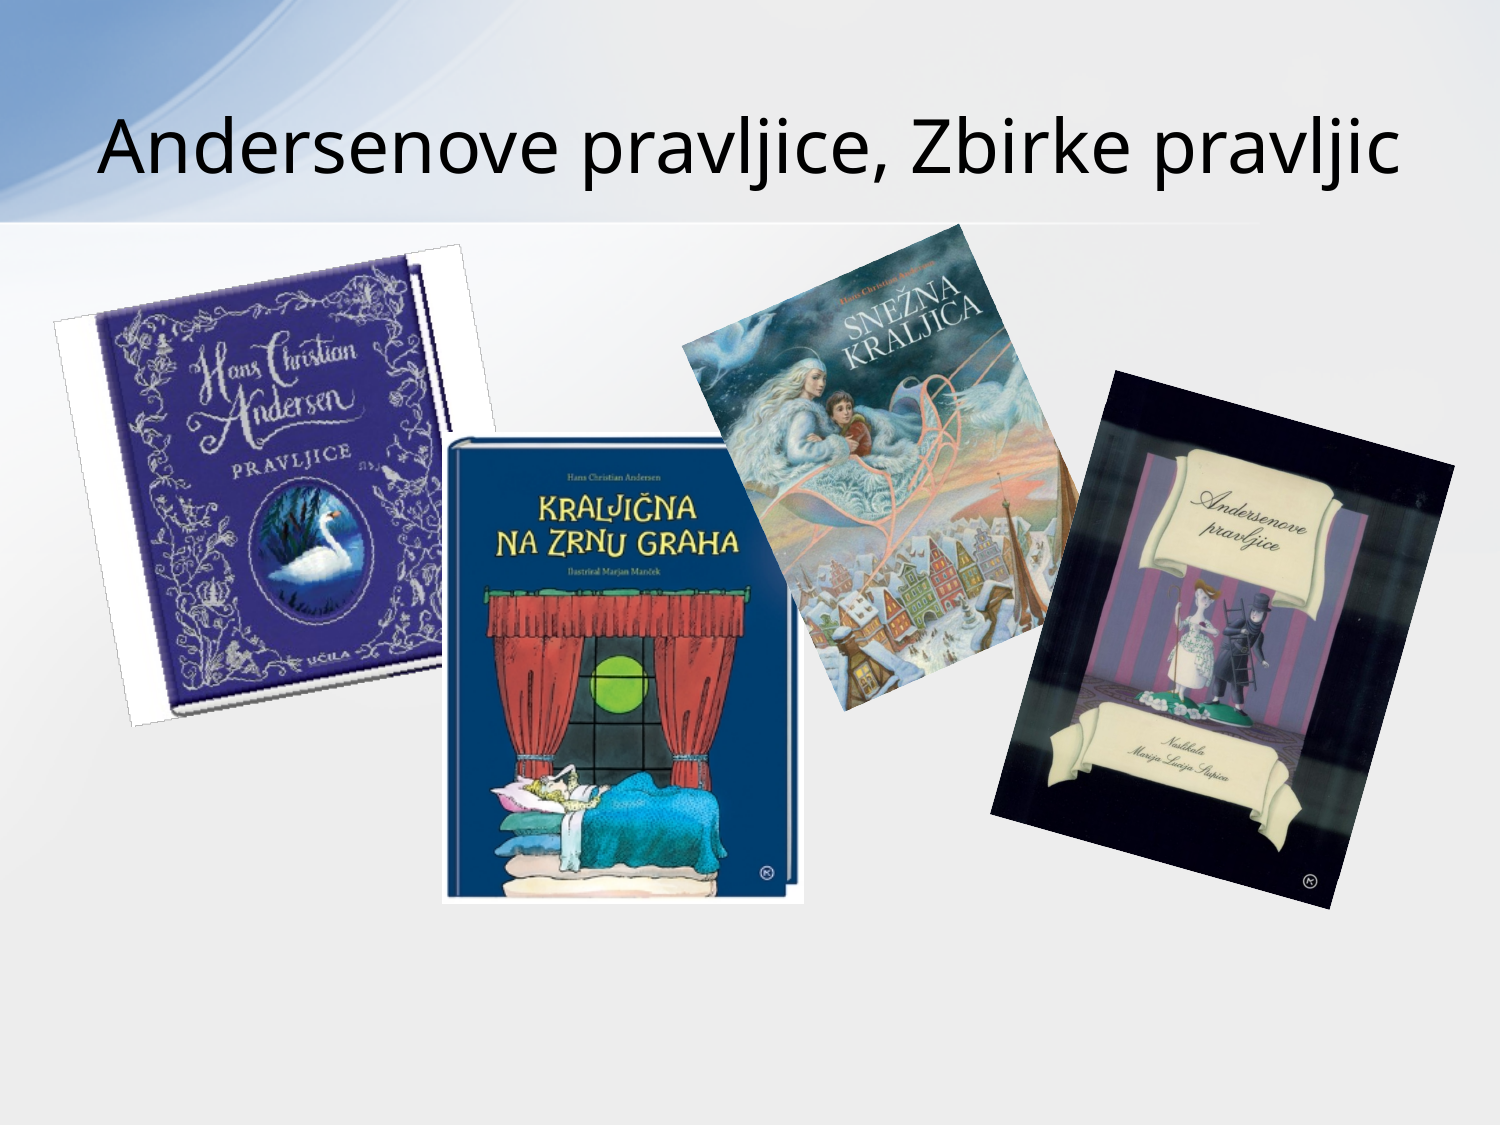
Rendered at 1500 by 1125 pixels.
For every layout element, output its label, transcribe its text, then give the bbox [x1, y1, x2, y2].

picture [0, 0, 1500, 1125]
title Andersenove pravljice, Zbirke pravljic [75, 58, 1425, 197]
